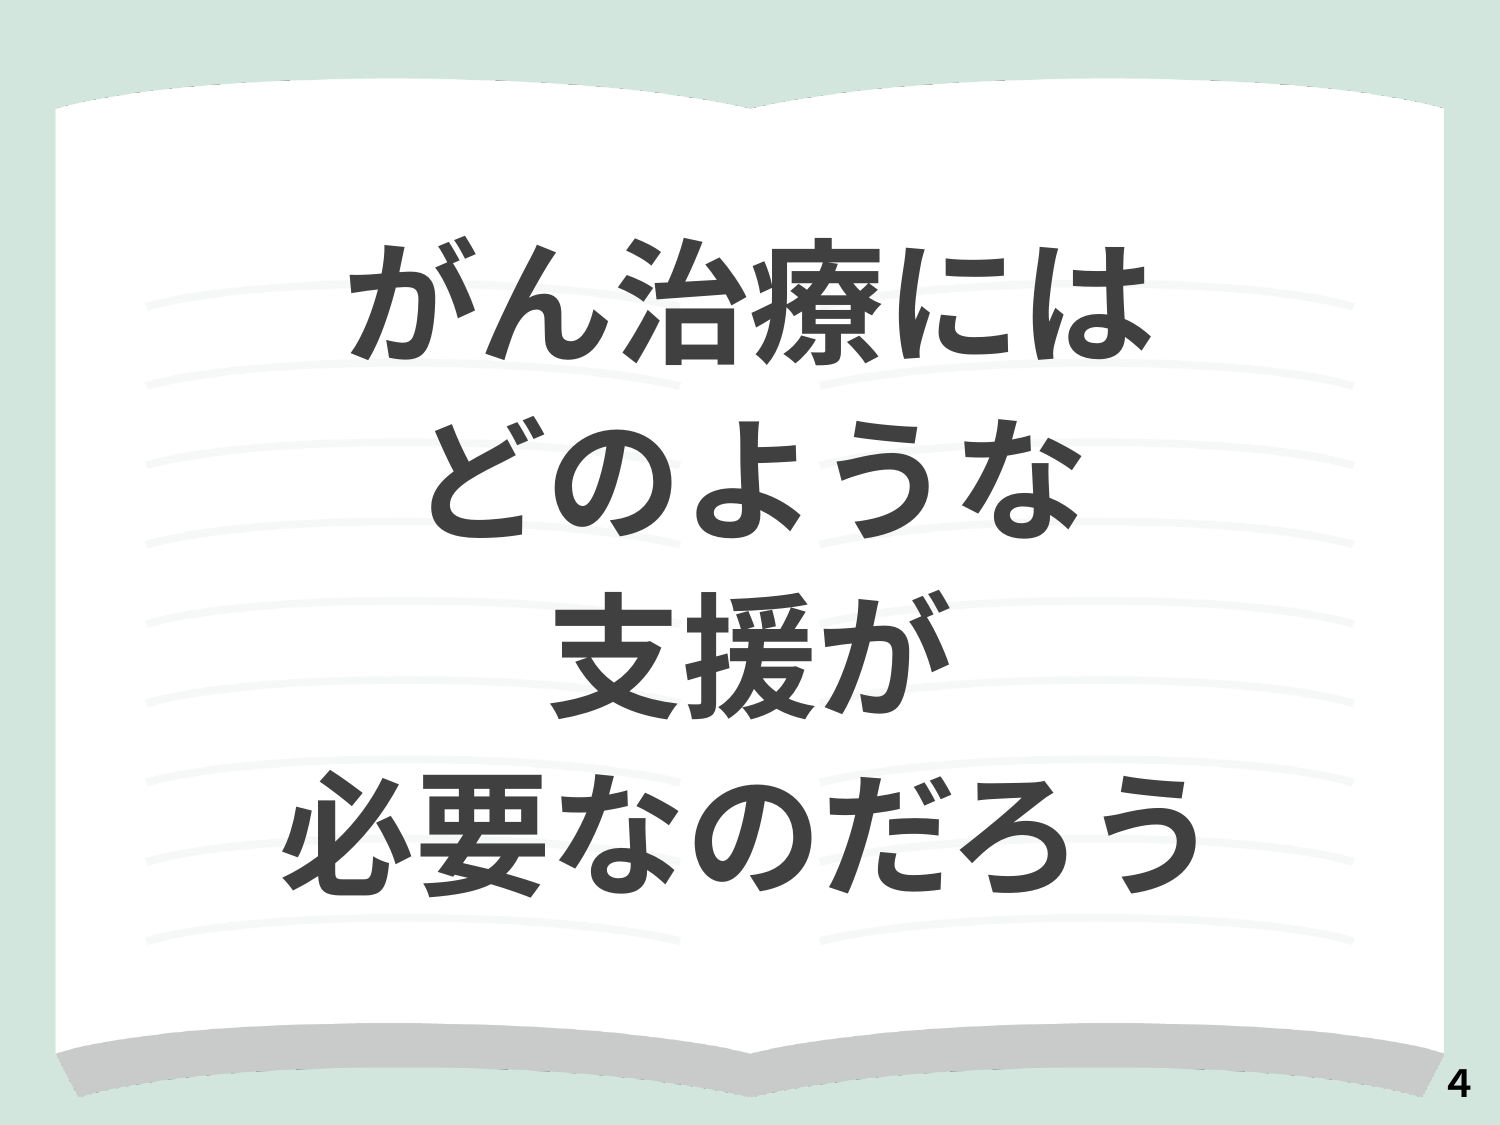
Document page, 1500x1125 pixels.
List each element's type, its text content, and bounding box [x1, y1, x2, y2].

text_box ４ [1422, 1047, 1497, 1118]
picture [55, 78, 1444, 1097]
text_box がん治療には どのような 支援が 必要なのだろう [182, 196, 1317, 920]
